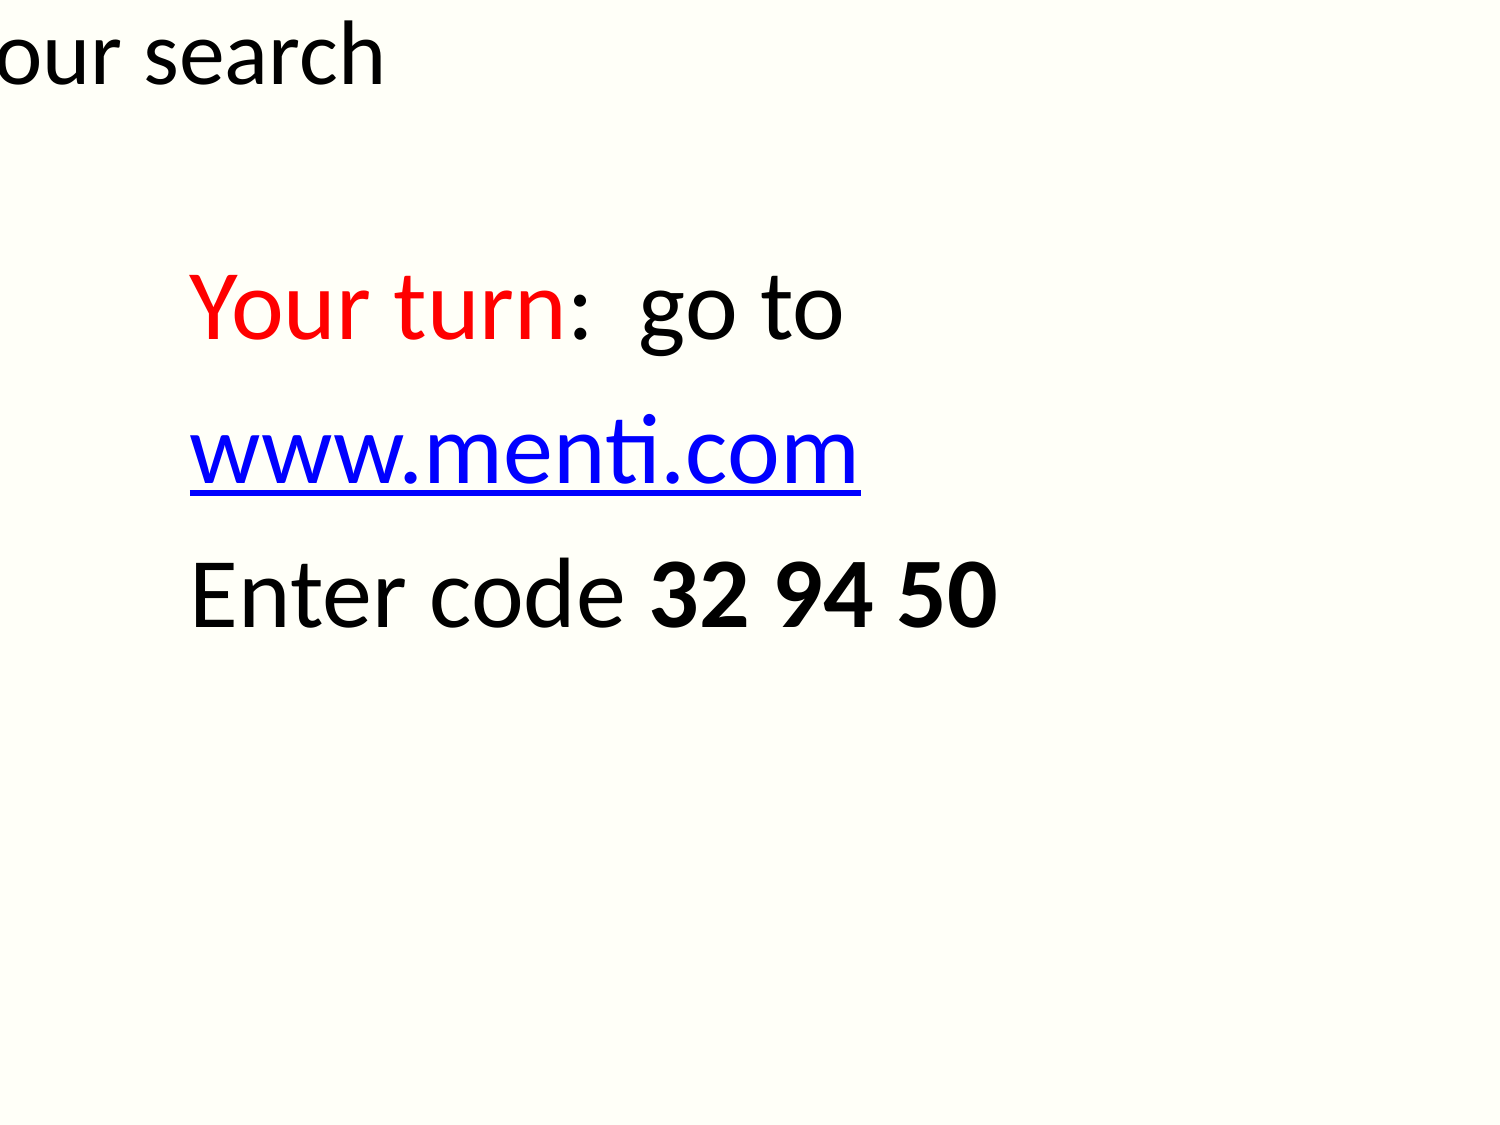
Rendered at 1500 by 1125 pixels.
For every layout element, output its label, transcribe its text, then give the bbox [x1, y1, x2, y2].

text_box Your turn: go to www.menti.com Enter code 32 94 50 [100, 208, 1365, 655]
